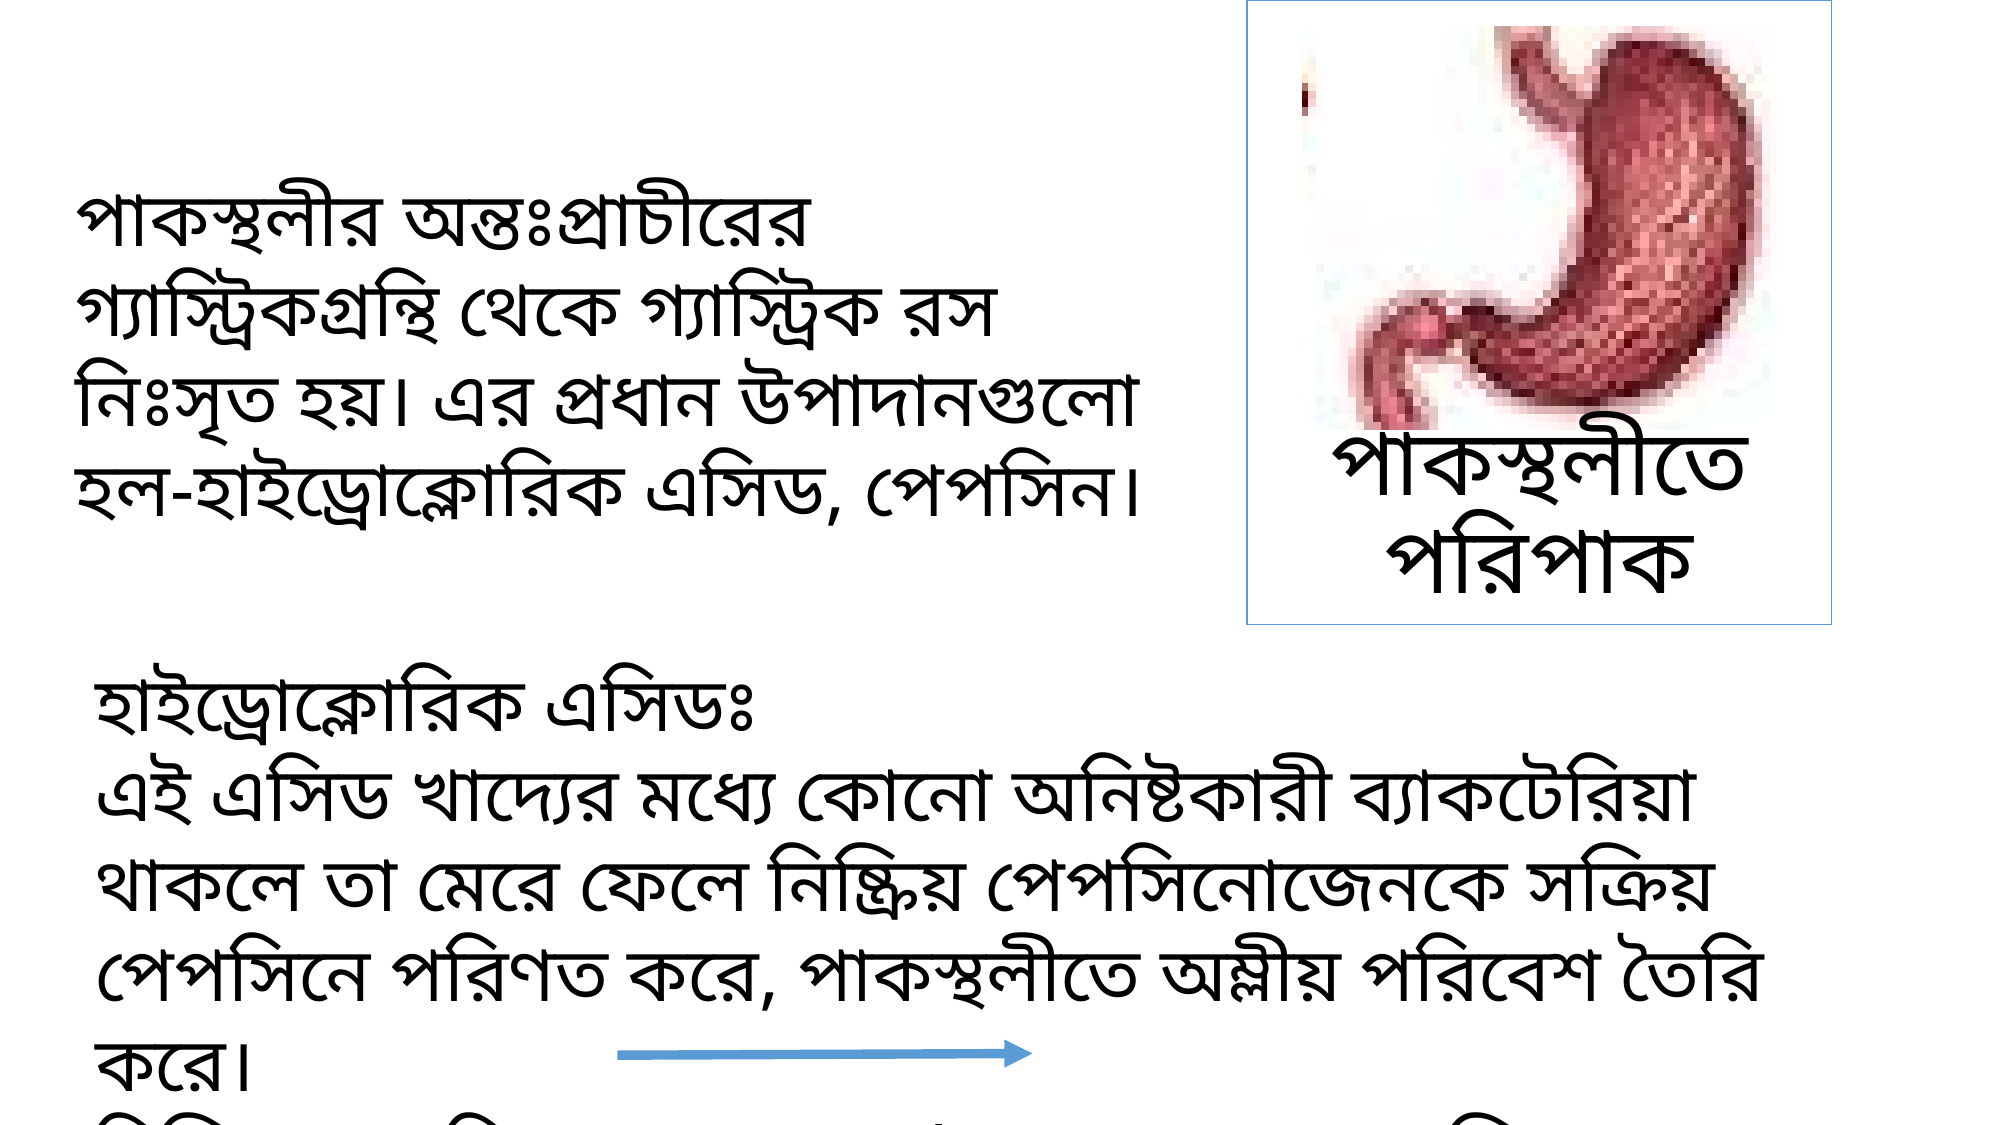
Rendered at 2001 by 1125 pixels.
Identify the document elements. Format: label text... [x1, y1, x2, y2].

text_box হাইড্রোক্লোরিক এসিডঃ এই এসিড খাদ্যের মধ্যে কোনো অনিষ্টকারী ব্যাকটেরিয়া থাকলে তা মেরে ফেলে নিষ্ক্রিয় পেপসিনোজেনকে সক্রিয় পেপসিনে পরিণত করে, পাকস্থলীতে অম্লীয় পরিবেশ তৈরি করে। নিষ্ক্রিয় পেপসিনোজেন HCl সক্রিয় পেপসিন [80, 648, 1807, 1125]
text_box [1246, 0, 1832, 625]
text_box পাকস্থলীর অন্তঃপ্রাচীরের গ্যাস্ট্রিকগ্রন্থি থেকে গ্যাস্ট্রিক রস নিঃসৃত হয়। এর প্রধান উপাদানগুলো হল-হাইড্রোক্লোরিক এসিড, পেপসিন। [61, 163, 1185, 539]
